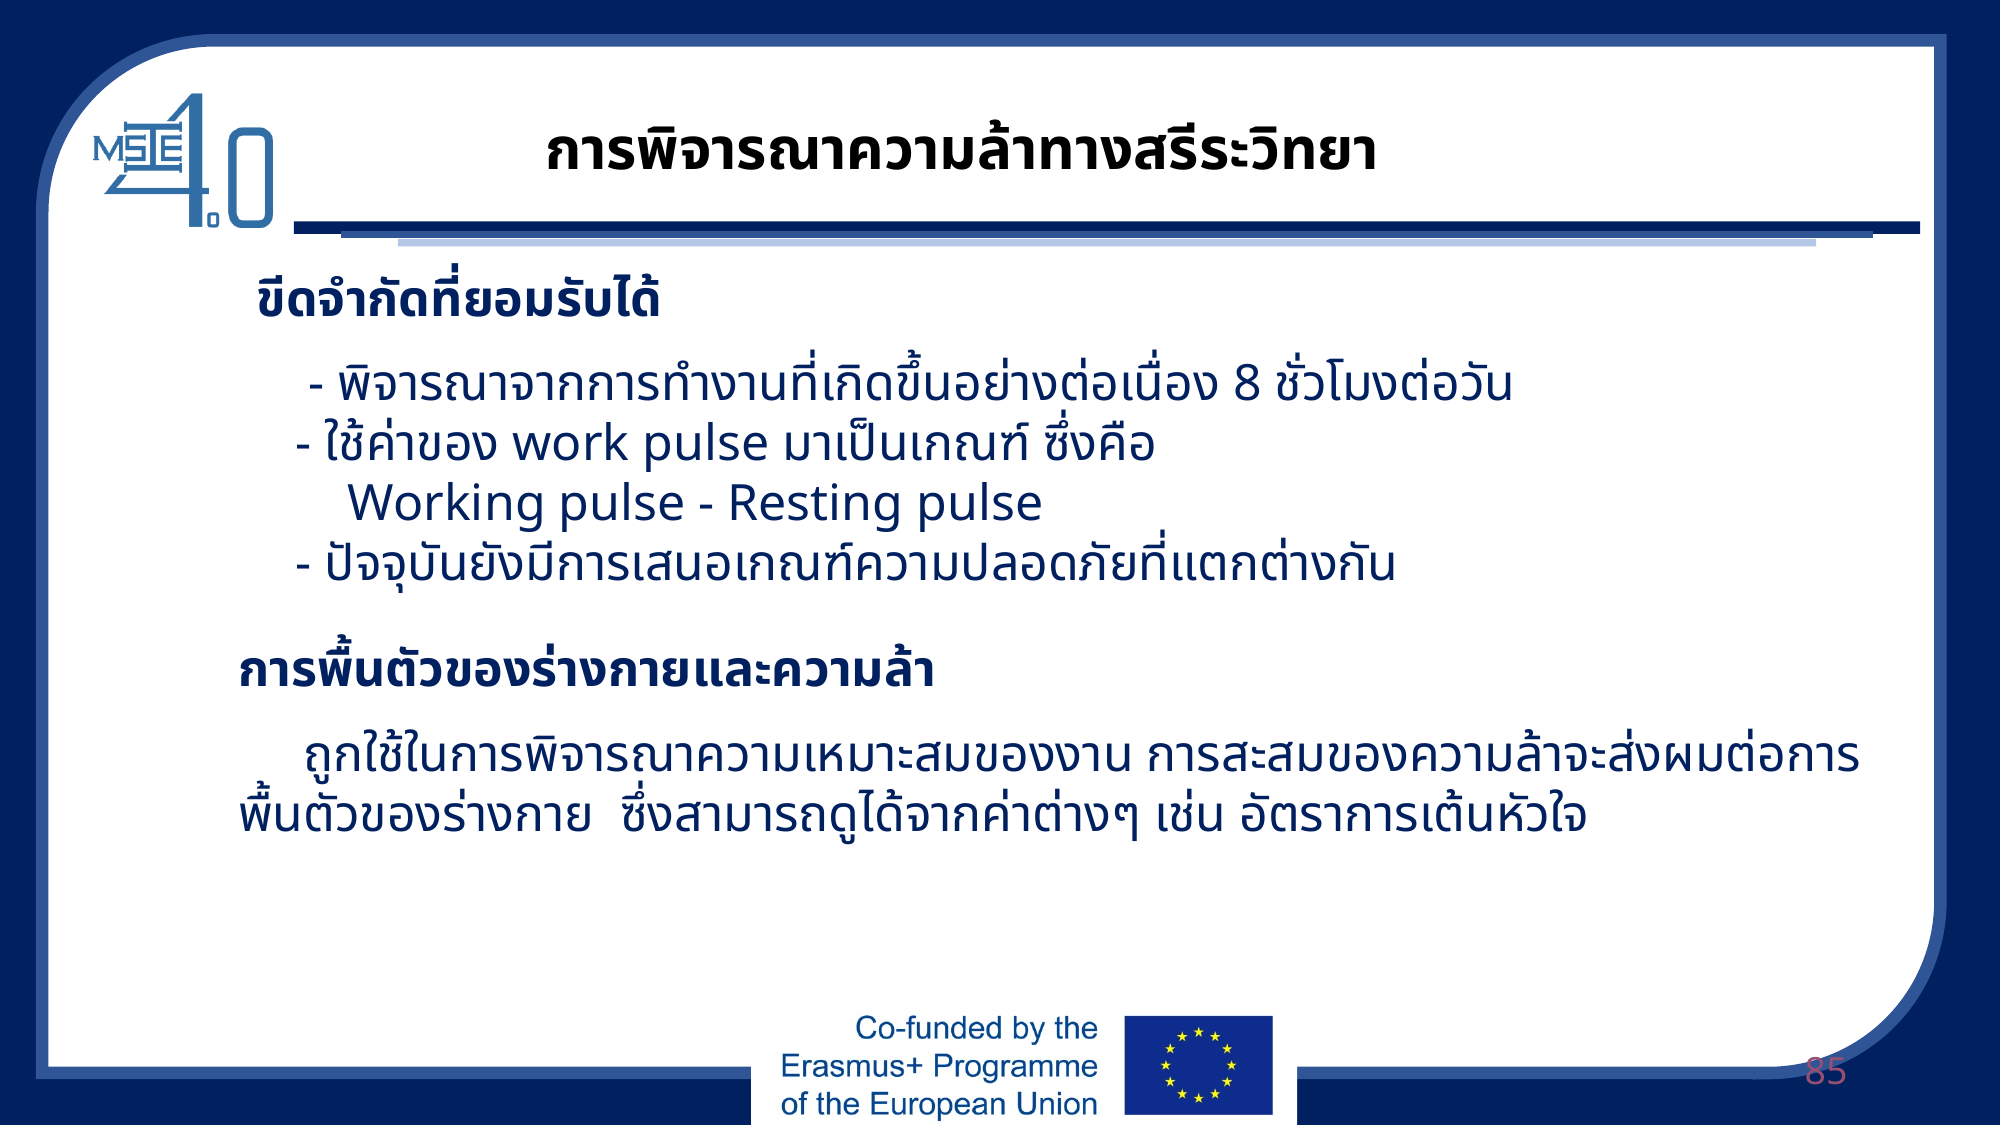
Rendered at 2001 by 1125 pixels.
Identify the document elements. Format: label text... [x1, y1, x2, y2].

text_box ขีดจำกัดที่ยอมรับได้ - พิจารณาจากการทำงานที่เกิดขึ้นอย่างต่อเนื่อง 8 ชั่วโมงต่อวัน - ใช้ค่าของ work pulse มาเป็นเกณฑ์ ซึ่งคือ Working pulse - Resting pulse - ปัจจุบันยังมีการเสนอเกณฑ์ความปลอดภัยที่แตกต่างกัน [242, 258, 1602, 599]
slide_number 85 [1412, 1042, 1863, 1103]
text_box การพิจารณาความล้าทางสรีระวิทยา [322, 103, 1602, 189]
text_box การพื้นตัวของร่างกายและความล้า ถูกใช้ในการพิจารณาความเหมาะสมของงาน การสะสมของความล้าจะส่งผมต่อการพื้นตัวของร่างกาย ซึ่งสามารถดูได้จากค่าต่างๆ เช่น อัตราการเต้นหัวใจ [223, 629, 1928, 849]
picture [751, 1003, 1298, 1125]
